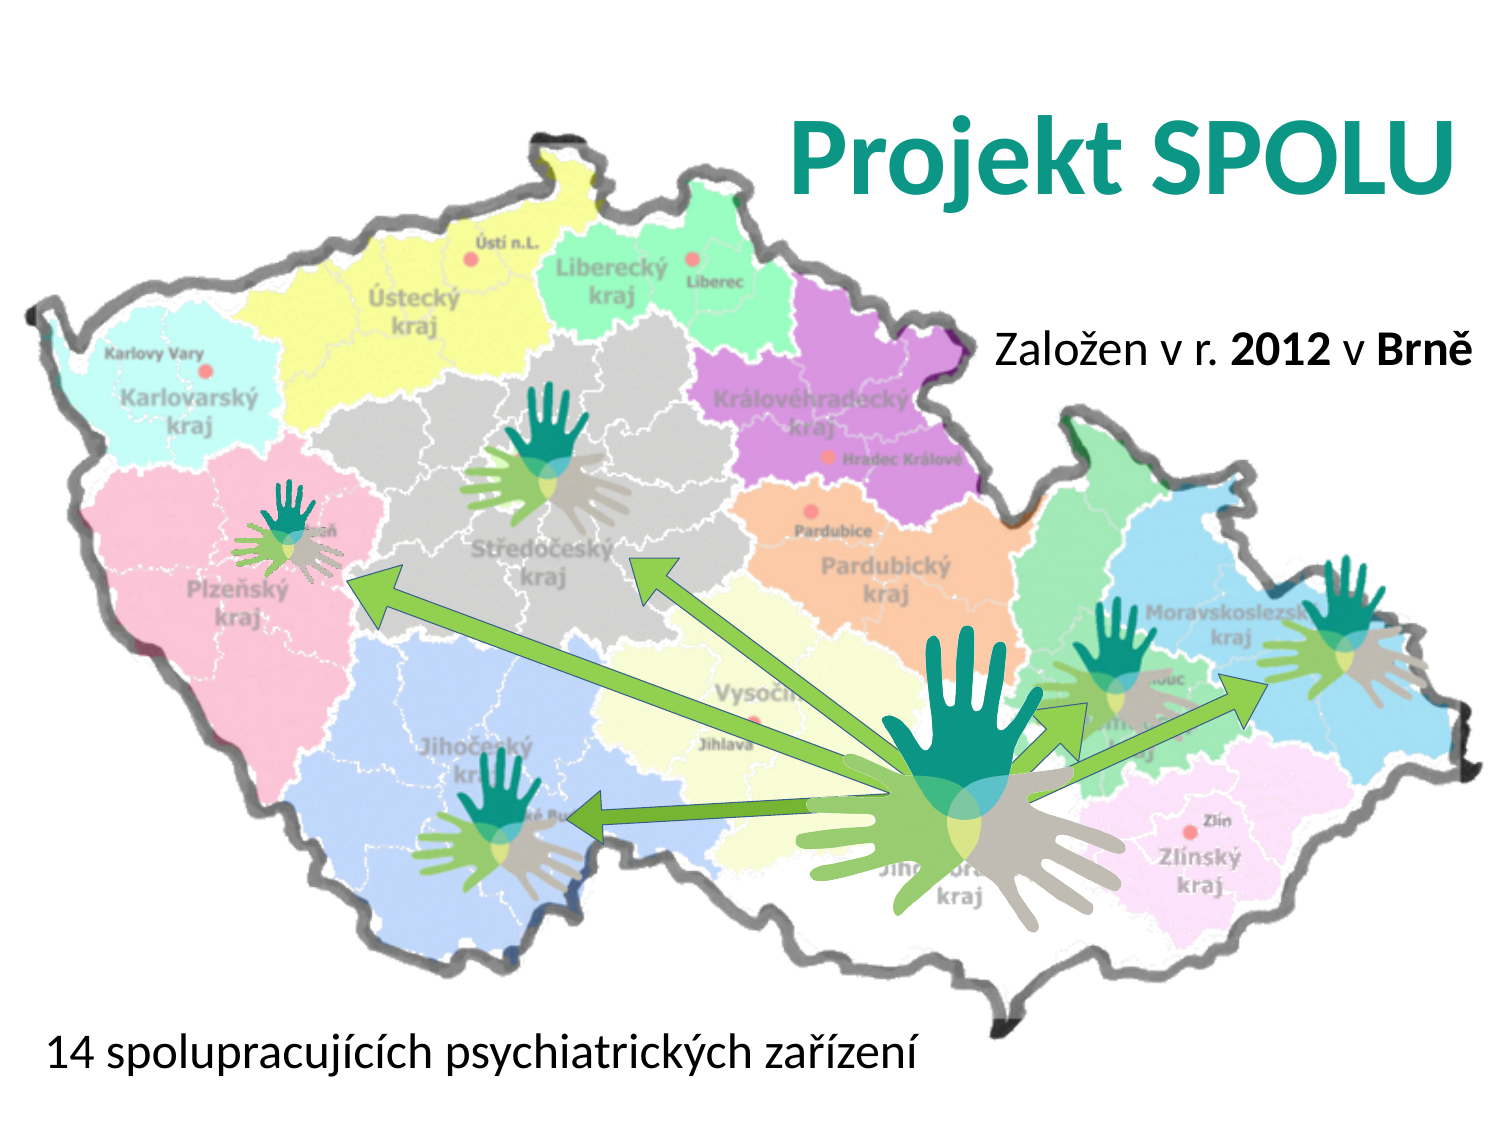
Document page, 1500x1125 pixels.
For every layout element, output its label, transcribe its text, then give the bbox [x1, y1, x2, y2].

text_box 14 spolupracujících psychiatrických zařízení [29, 1057, 1145, 1086]
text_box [565, 602, 1281, 941]
picture [0, 126, 1500, 1049]
text_box Projekt SPOLU [773, 89, 1490, 125]
